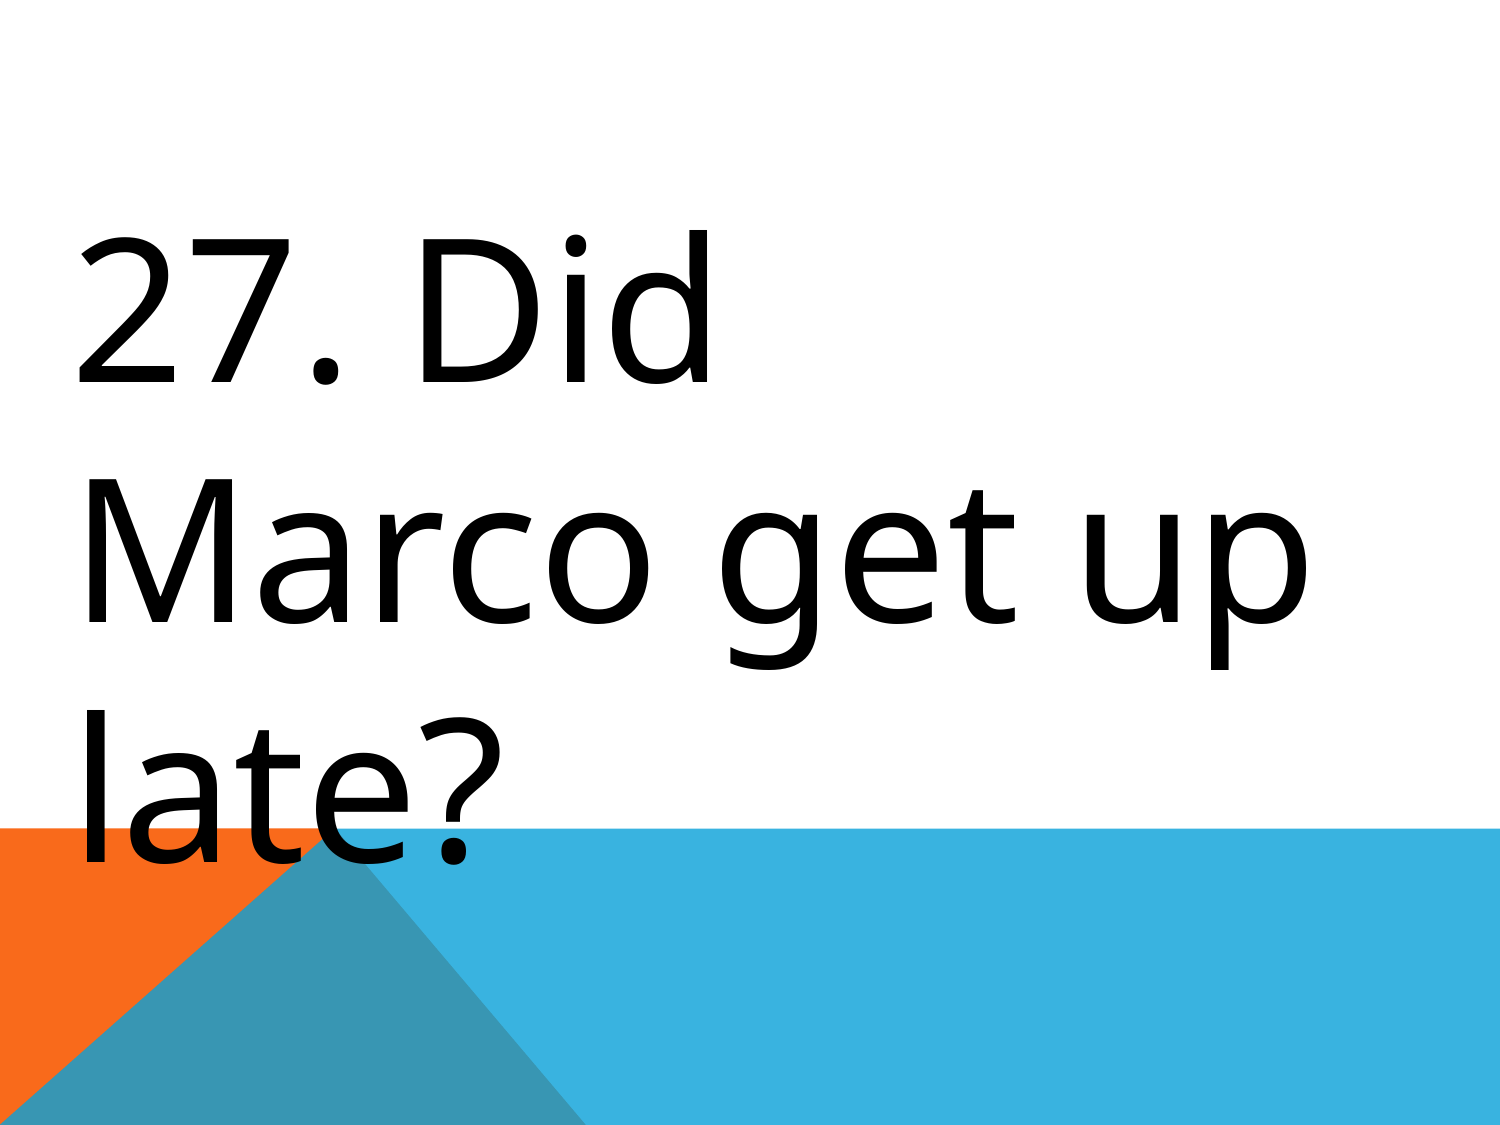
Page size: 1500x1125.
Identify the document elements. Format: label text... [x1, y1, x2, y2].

text_box 27. Did Marco get up late? [55, 174, 1381, 910]
